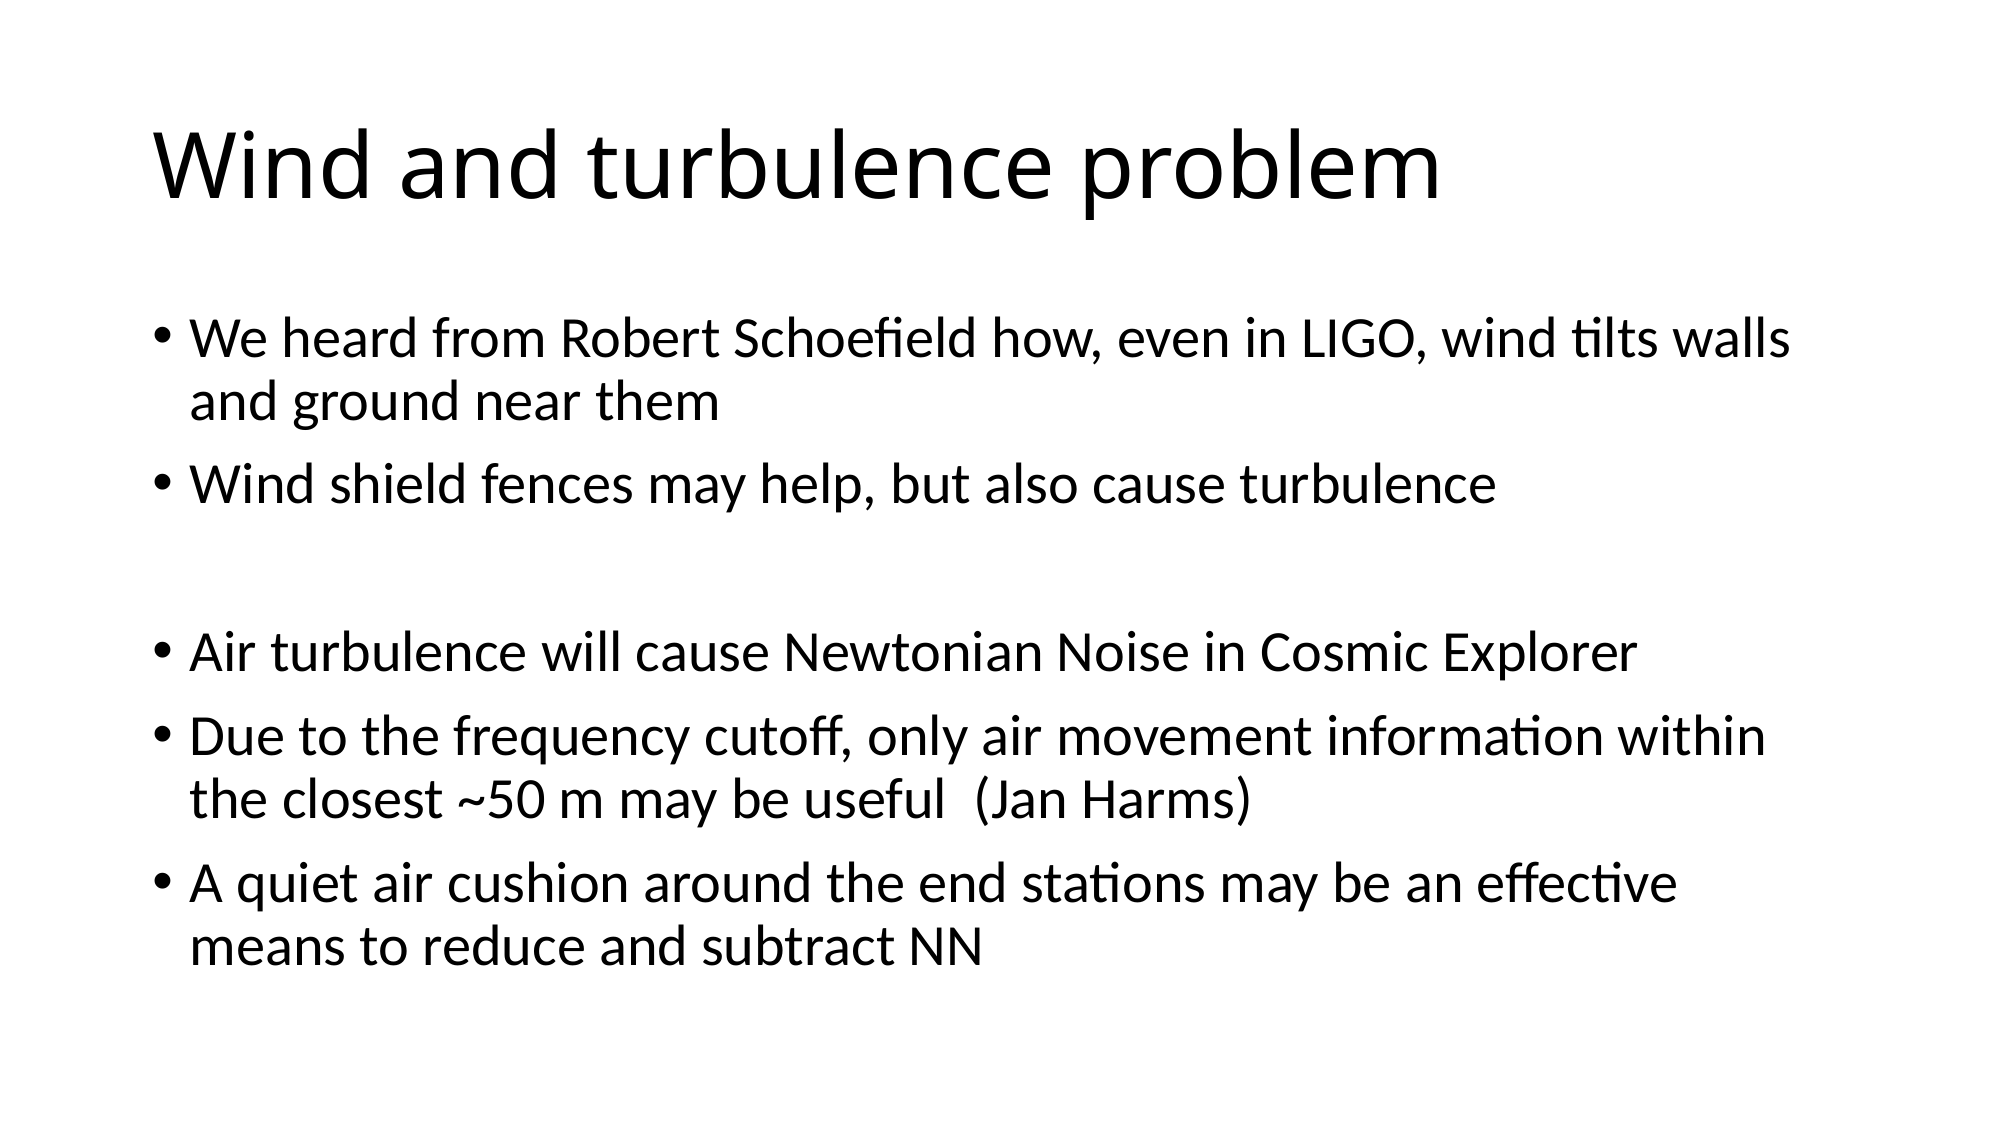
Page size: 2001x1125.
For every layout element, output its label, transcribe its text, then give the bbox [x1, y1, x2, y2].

list We heard from Robert Schoefield how, even in LIGO, wind tilts walls and ground near them Wind shield fences may help, but also cause turbulence Air turbulence will cause Newtonian Noise in Cosmic Explorer Due to the frequency cutoff, only air movement information within the closest ~50 m may be useful (Jan Harms) A quiet air cushion around the end stations may be an effective means to reduce and subtract NN [137, 299, 1863, 1014]
title Wind and turbulence problem [137, 59, 1863, 278]
